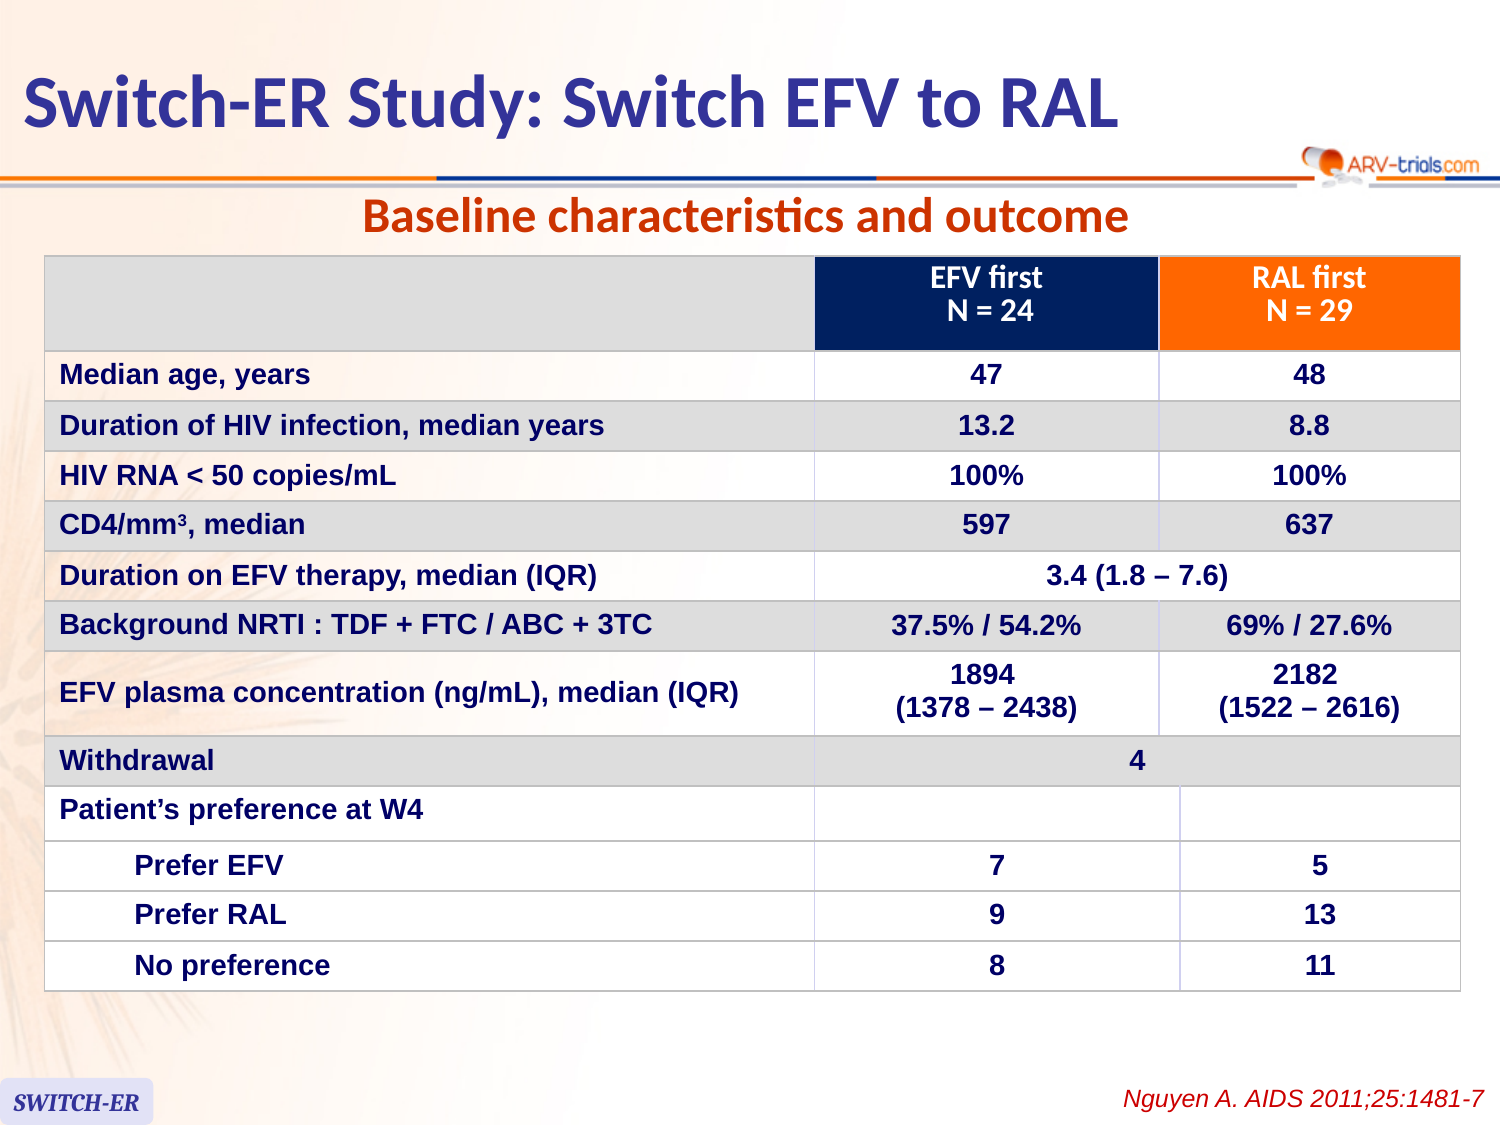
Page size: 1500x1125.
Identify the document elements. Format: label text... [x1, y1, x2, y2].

table_cell 8 [815, 942, 1179, 990]
table_cell 7 [815, 842, 1179, 890]
table_cell 597 [815, 502, 1158, 550]
table_cell No preference [45, 942, 814, 990]
table_cell 637 [1160, 502, 1460, 550]
table_cell 47 [815, 352, 1158, 400]
table_cell Median age, years [45, 352, 814, 400]
table_cell 8.8 [1160, 402, 1460, 450]
table_cell 48 [1160, 352, 1460, 400]
table_cell 2182 (1522 – 2616) [1160, 652, 1460, 735]
picture [0, 0, 1500, 1125]
table_cell Duration on EFV therapy, median (IQR) [45, 552, 814, 600]
text_box Nguyen A. AIDS 2011;25:1481-7 [612, 1074, 1500, 1120]
table_cell 1894 (1378 – 2438) [815, 652, 1158, 735]
table_cell HIV RNA < 50 copies/mL [45, 452, 814, 500]
text_box Switch-ER Study: Switch EFV to RAL [8, 7, 1353, 189]
table_cell 100% [1160, 452, 1460, 500]
table_header EFV first N = 24 [815, 257, 1158, 350]
table_cell 9 [815, 892, 1179, 940]
table_cell 69% / 27.6% [1160, 602, 1460, 650]
table_cell 4 [815, 737, 1460, 785]
table_header RAL first N = 29 [1160, 257, 1460, 350]
table_cell EFV plasma concentration (ng/mL), median (IQR) [45, 652, 814, 735]
table_cell 11 [1181, 942, 1460, 990]
table_cell Withdrawal [45, 737, 814, 785]
table_cell CD4/mm3, median [45, 502, 814, 550]
text_box SWITCH-ER [0, 1077, 154, 1125]
table_cell [815, 787, 1179, 840]
table_cell Prefer EFV [45, 842, 814, 890]
table_cell Background NRTI : TDF + FTC / ABC + 3TC [45, 602, 814, 650]
table_cell 37.5% / 54.2% [815, 602, 1158, 650]
table_header [45, 257, 814, 350]
table_cell 5 [1181, 842, 1460, 890]
table_cell 13 [1181, 892, 1460, 940]
table_cell 3.4 (1.8 – 7.6) [815, 552, 1460, 600]
table_cell 13.2 [815, 402, 1158, 450]
table_cell [1181, 787, 1460, 840]
table_cell Duration of HIV infection, median years [45, 402, 814, 450]
text_box Baseline characteristics and outcome [261, 203, 1231, 250]
table_cell Prefer RAL [45, 892, 814, 940]
table_cell Patient’s preference at W4 [45, 787, 814, 840]
table_cell 100% [815, 452, 1158, 500]
